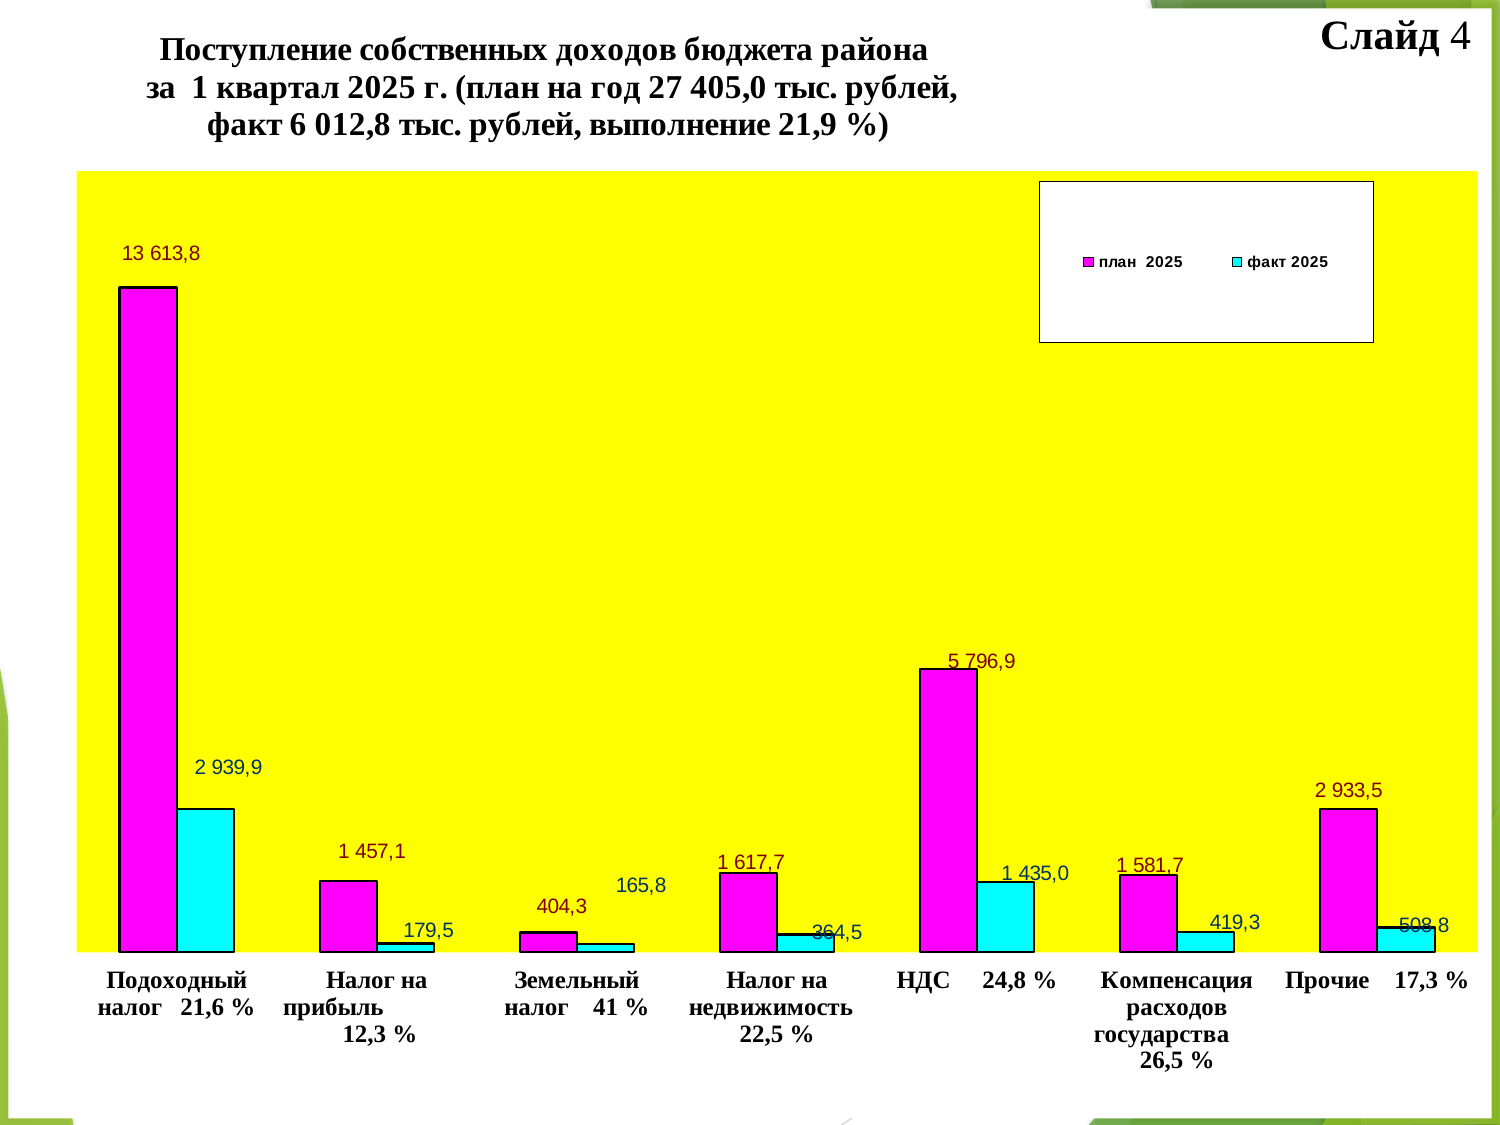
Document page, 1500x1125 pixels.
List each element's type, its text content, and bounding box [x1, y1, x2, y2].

text_box Слайд 4 [1305, 0, 1500, 65]
chart [7, 7, 1493, 1119]
